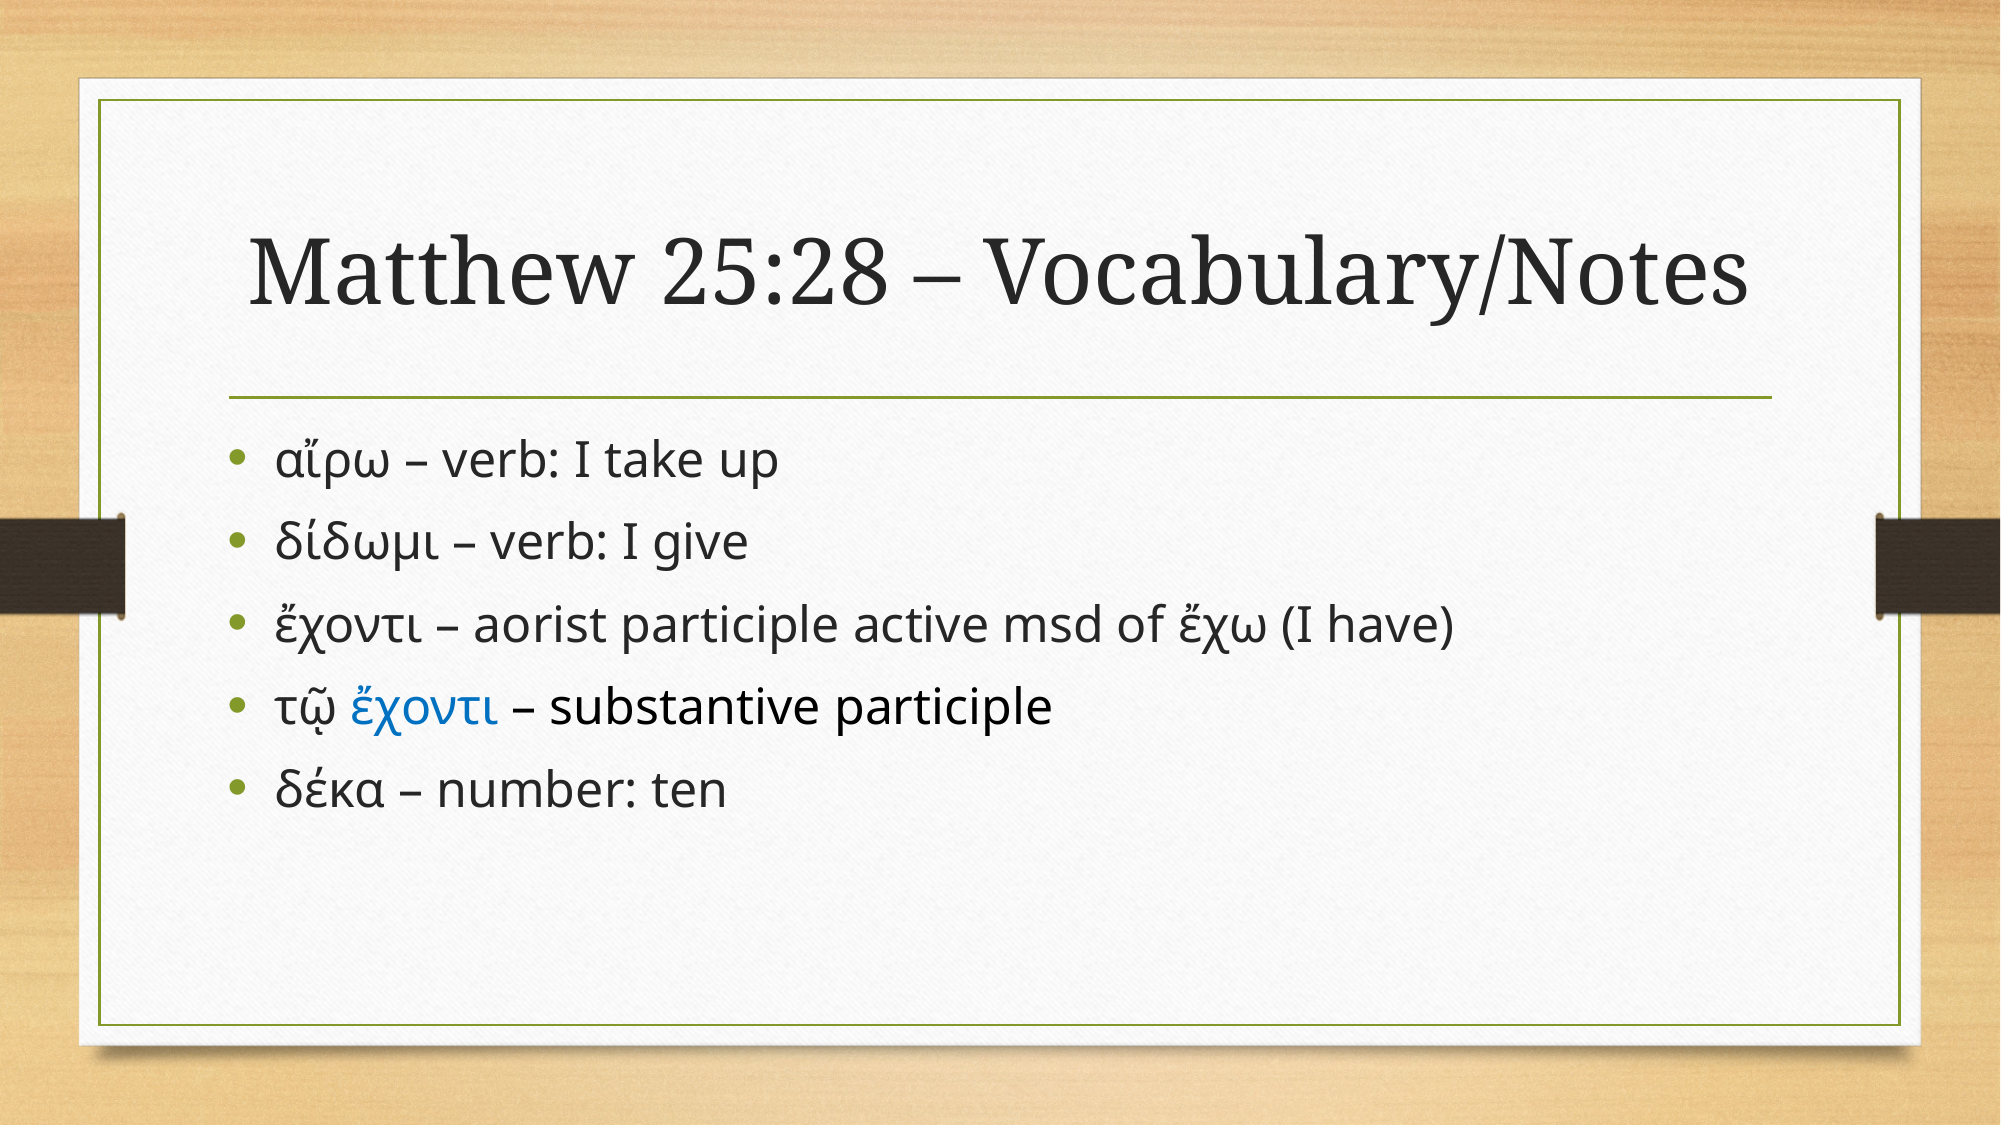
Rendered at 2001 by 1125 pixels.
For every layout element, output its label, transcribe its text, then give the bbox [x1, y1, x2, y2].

title Matthew 25:28 – Vocabulary/Notes [212, 161, 1788, 375]
list αἴρω – verb: I take up δίδωμι – verb: I give ἔχοντι – aorist participle active msd of ἔχω (I have) τῷ ἔχοντι – substantive participle δέκα – number: ten [212, 419, 1788, 964]
picture [0, 0, 2001, 1125]
